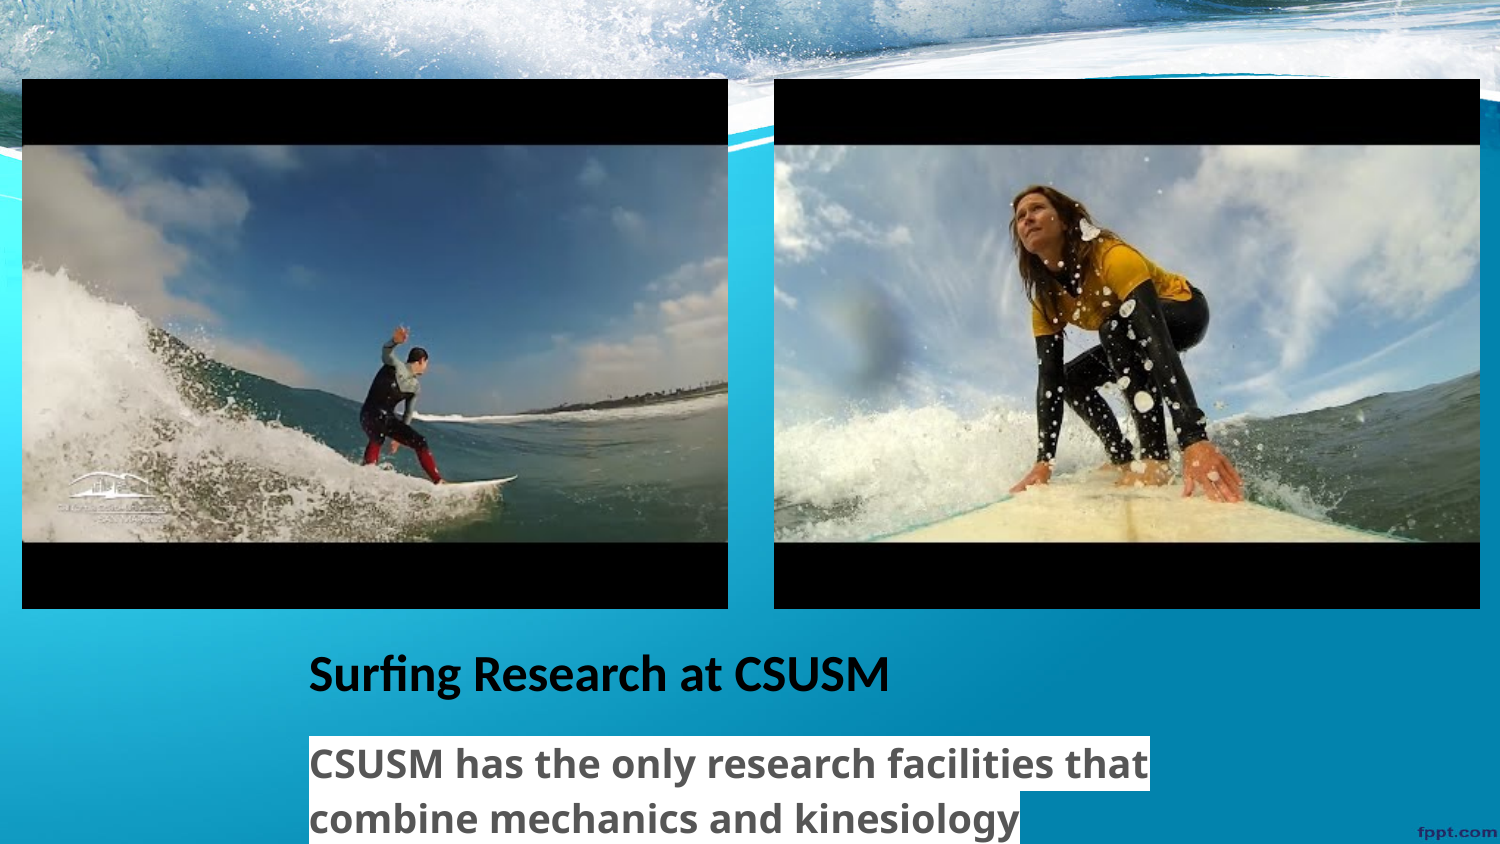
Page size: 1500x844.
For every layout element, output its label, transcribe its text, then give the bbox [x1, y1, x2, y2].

picture [0, 0, 1500, 844]
picture [310, 817, 1019, 844]
list CSUSM has the only research facilities that combine mechanics and kinesiology [294, 717, 1194, 817]
title Surfing Research at CSUSM [294, 647, 1194, 717]
picture [1438, 830, 1445, 839]
